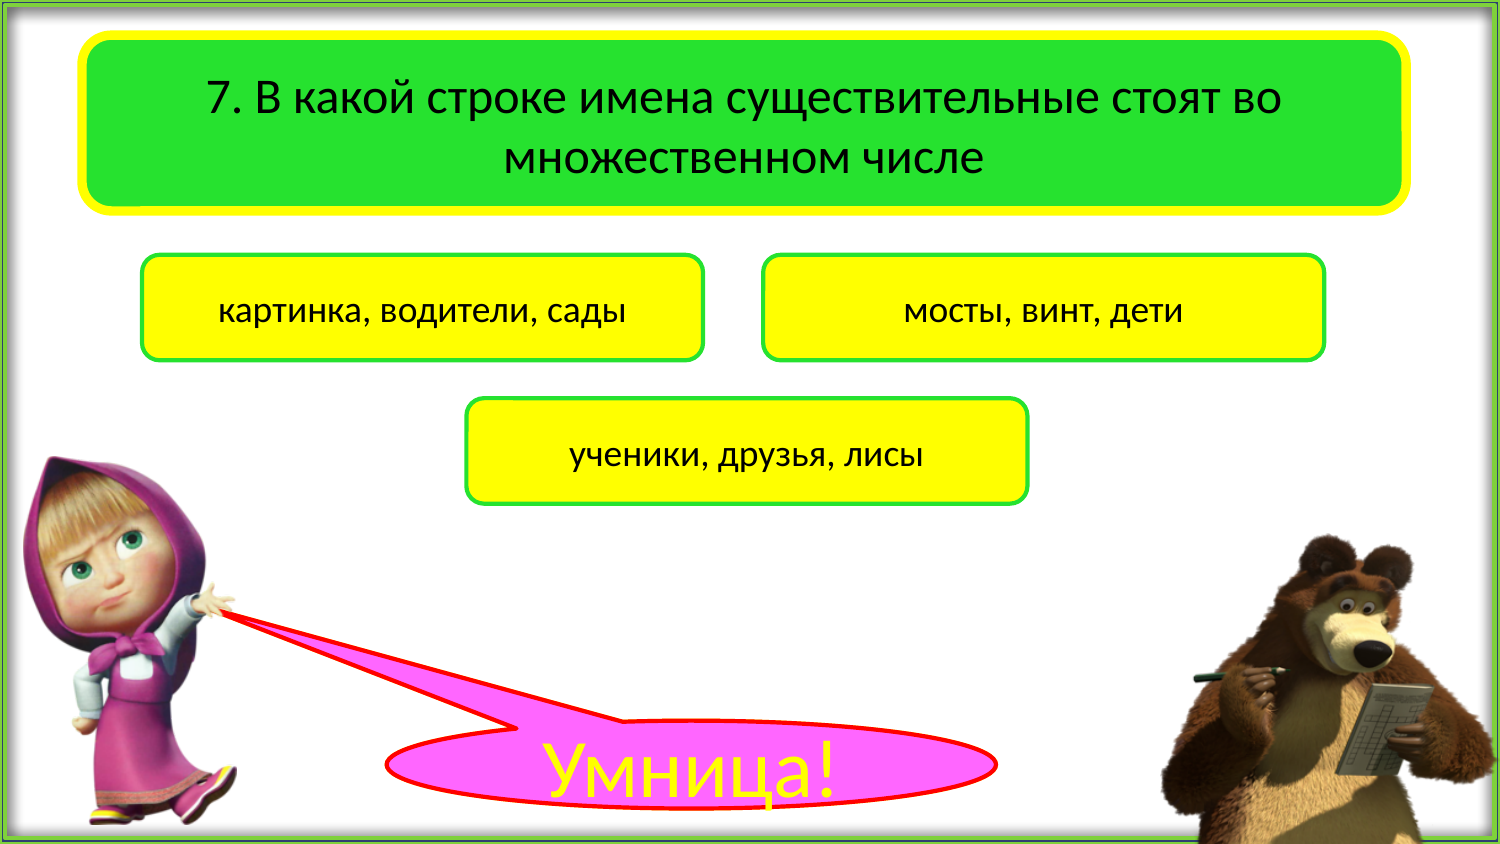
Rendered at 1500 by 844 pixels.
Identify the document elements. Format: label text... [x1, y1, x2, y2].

picture [23, 456, 237, 825]
text_box 7. В какой строке имена существительные стоят во множественном числе [79, 33, 1409, 214]
text_box [464, 396, 1019, 506]
picture [1159, 532, 1500, 844]
text_box [86, 230, 1404, 602]
text_box Умница! [242, 614, 999, 811]
